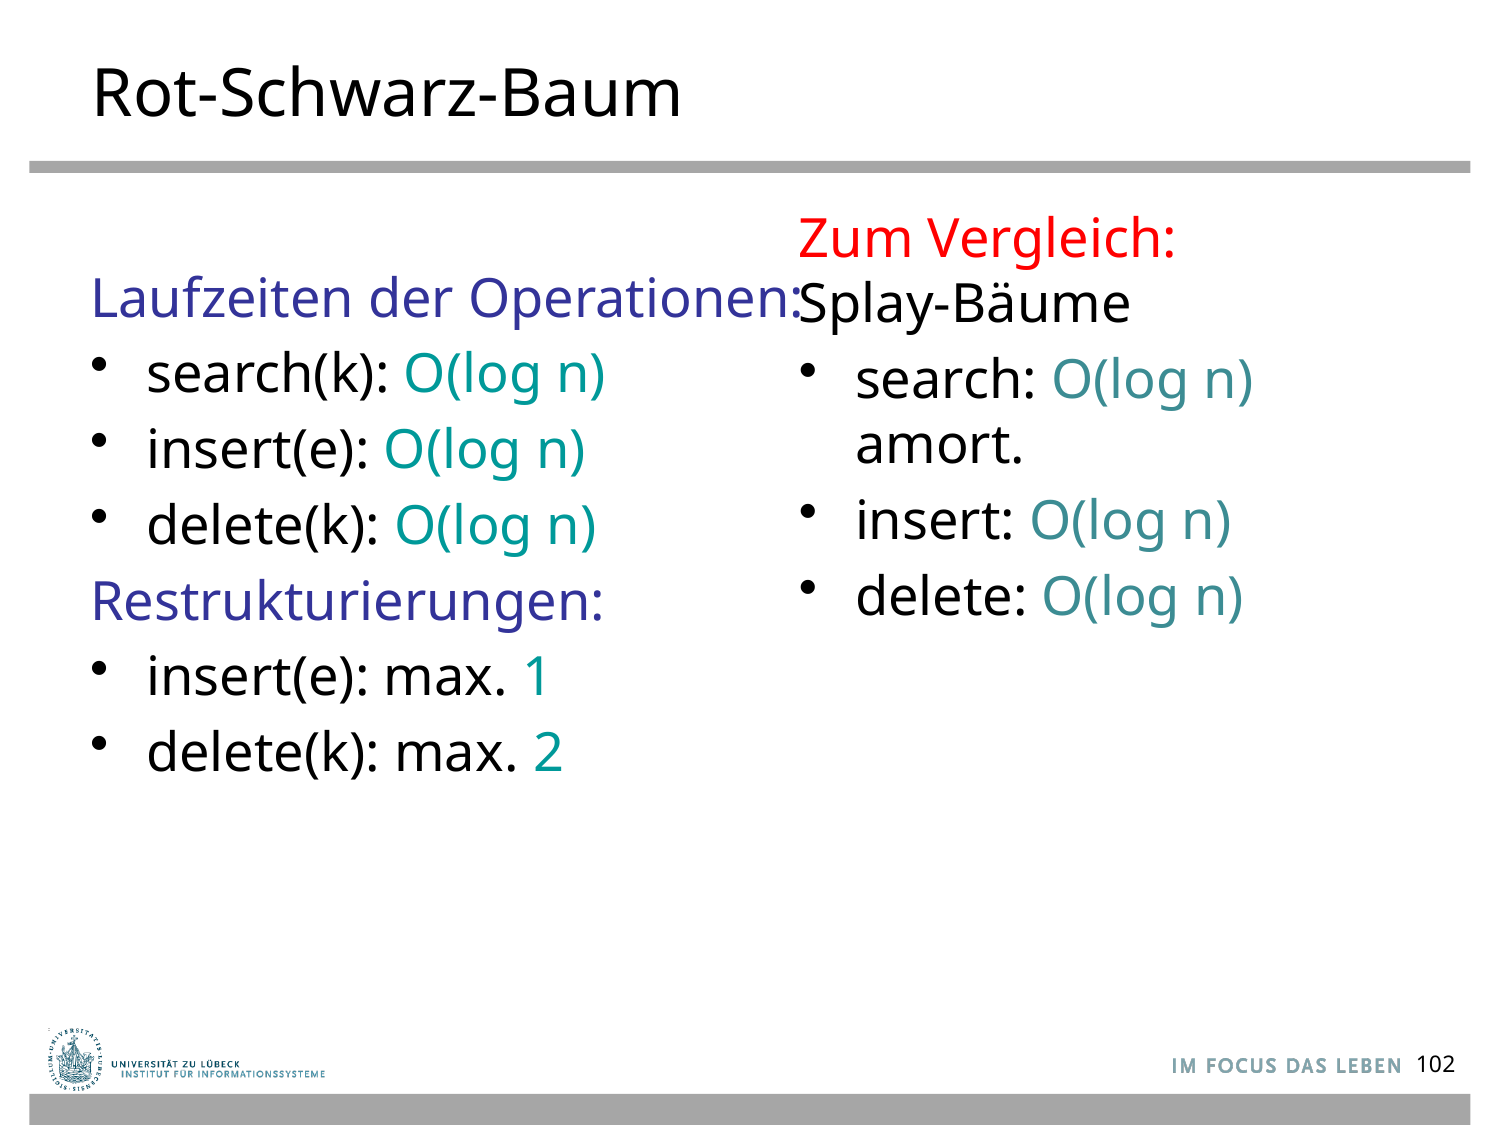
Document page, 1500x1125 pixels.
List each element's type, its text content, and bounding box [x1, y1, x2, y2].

slide_number 102 [1305, 1050, 1471, 1083]
list Laufzeiten der Operationen: search(k): O(log n) insert(e): O(log n) delete(k): O(log n) Restrukturierungen: insert(e): max. 1 delete(k): max. 2 [75, 255, 1425, 1071]
text_box Zum Vergleich: Splay-Bäume search: O(log n) amort. insert: O(log n) delete: O(log n) [783, 196, 1412, 575]
title Rot-Schwarz-Baum [76, 42, 1427, 126]
